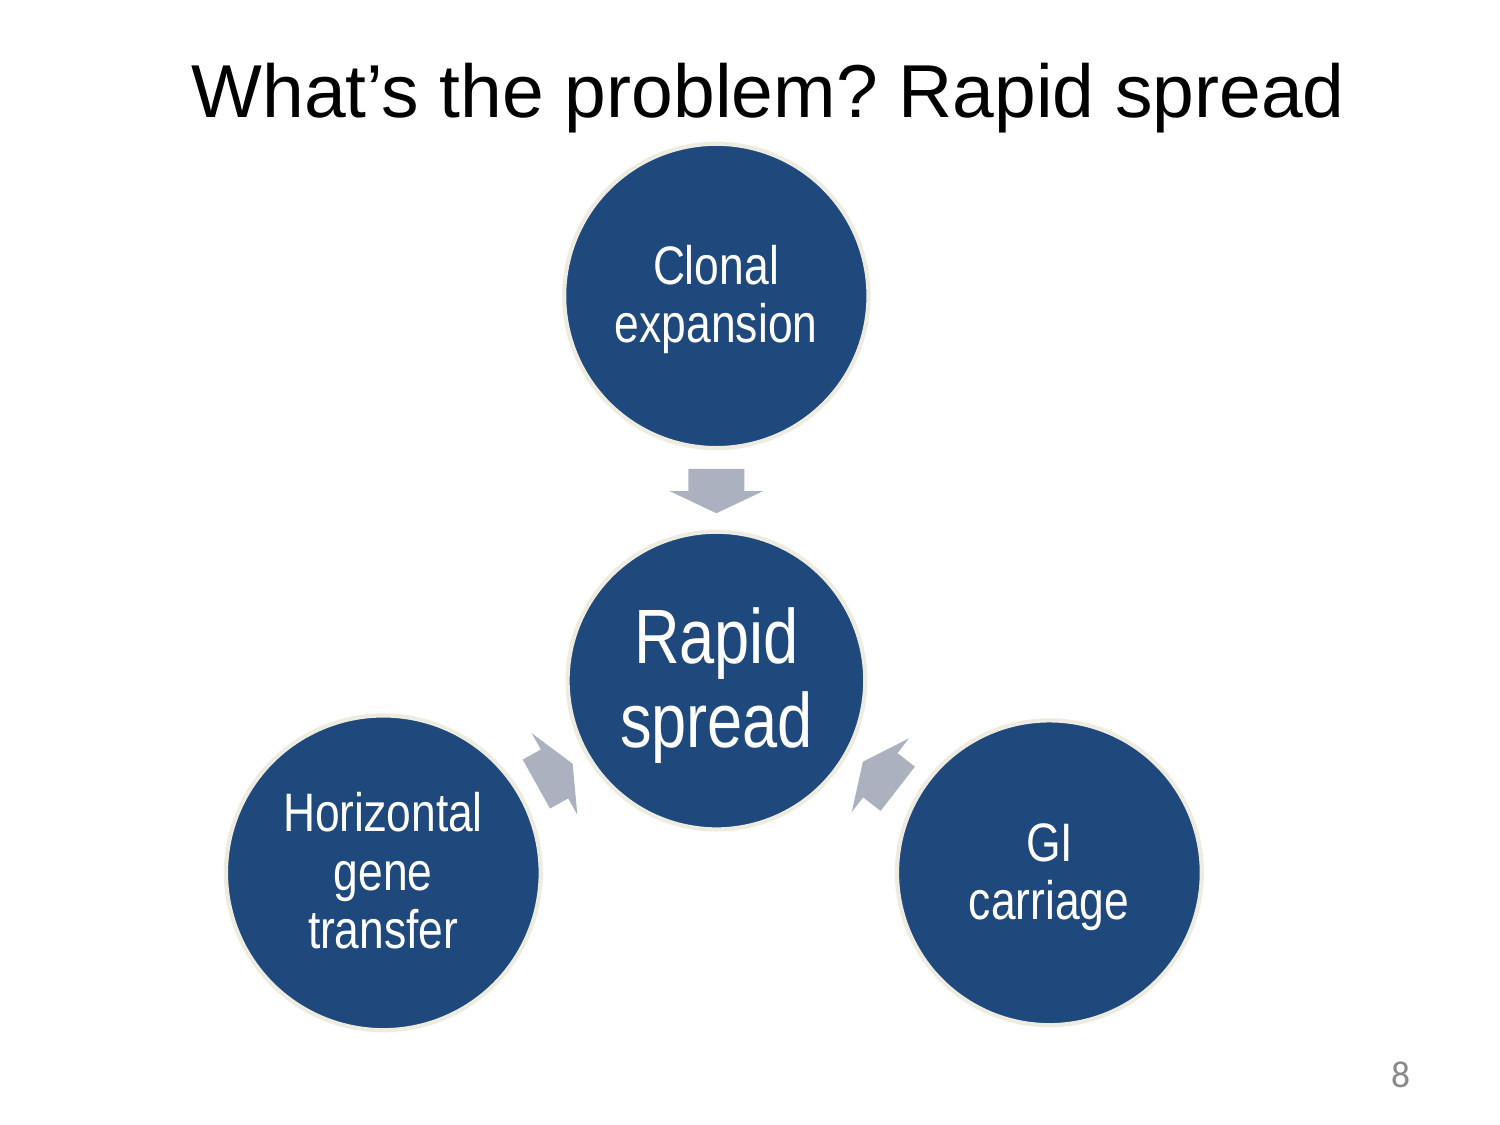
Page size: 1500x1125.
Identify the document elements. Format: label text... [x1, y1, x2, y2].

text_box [0, 160, 1429, 1014]
slide_number 8 [1074, 1042, 1425, 1103]
title What’s the problem? Rapid spread [17, 0, 1500, 204]
